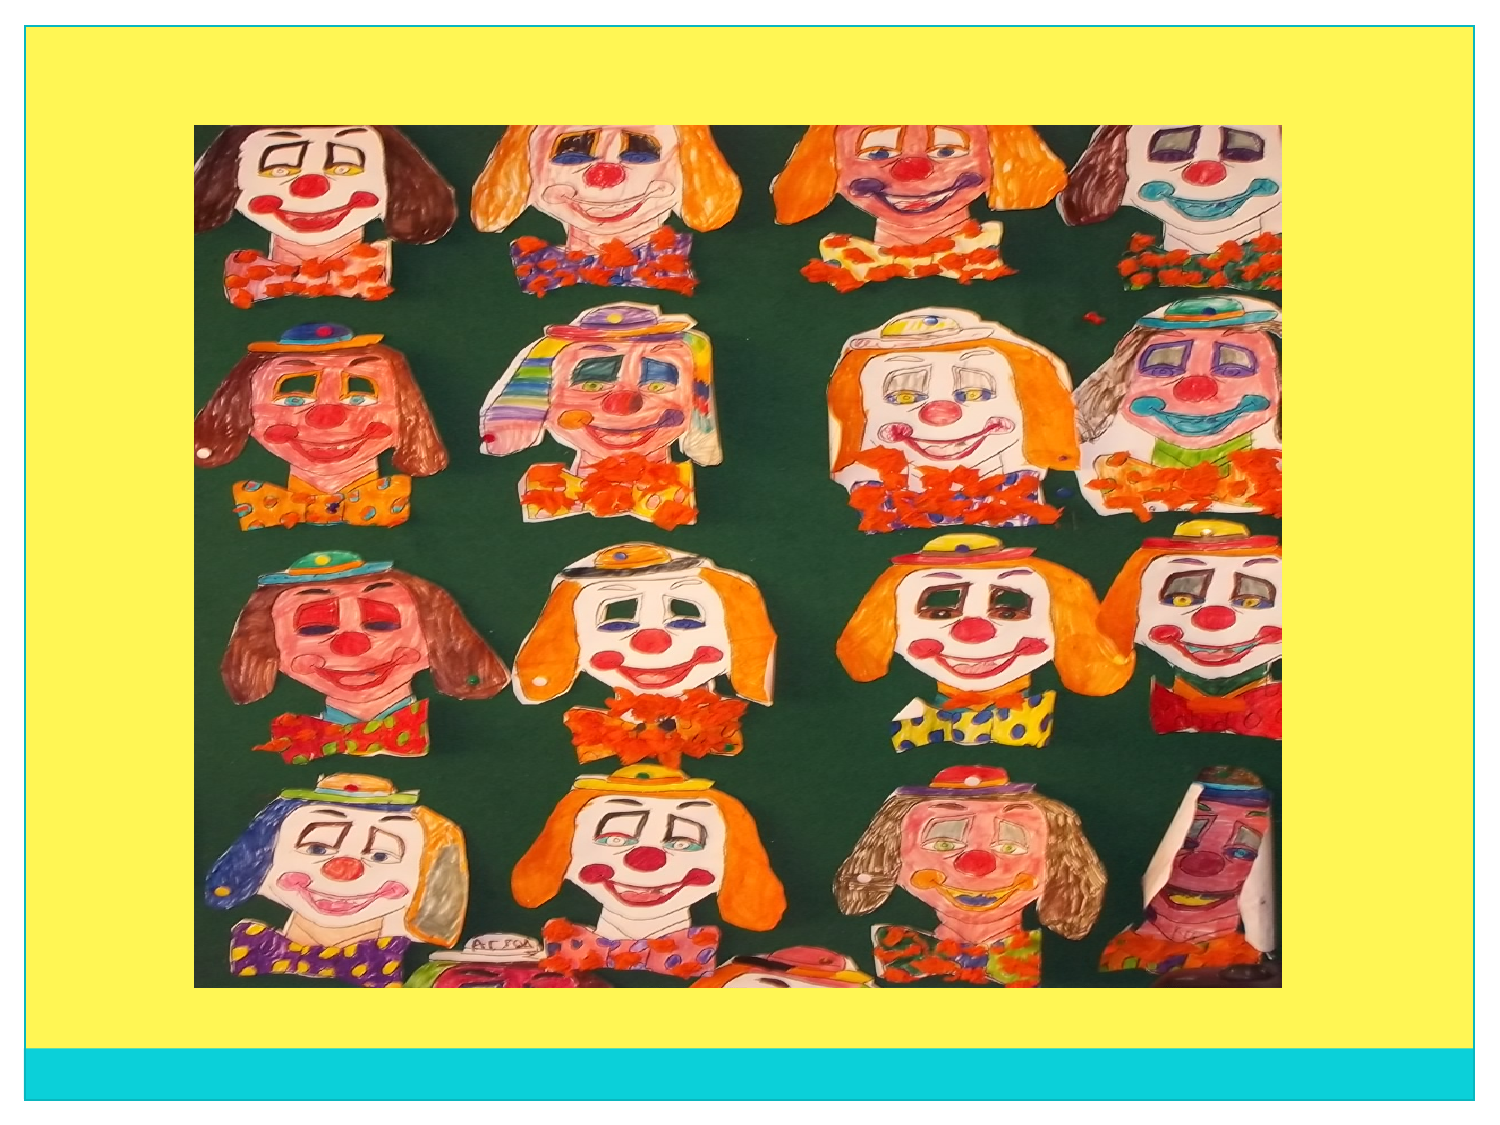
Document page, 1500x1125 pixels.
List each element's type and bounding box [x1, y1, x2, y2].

picture [194, 125, 1282, 988]
